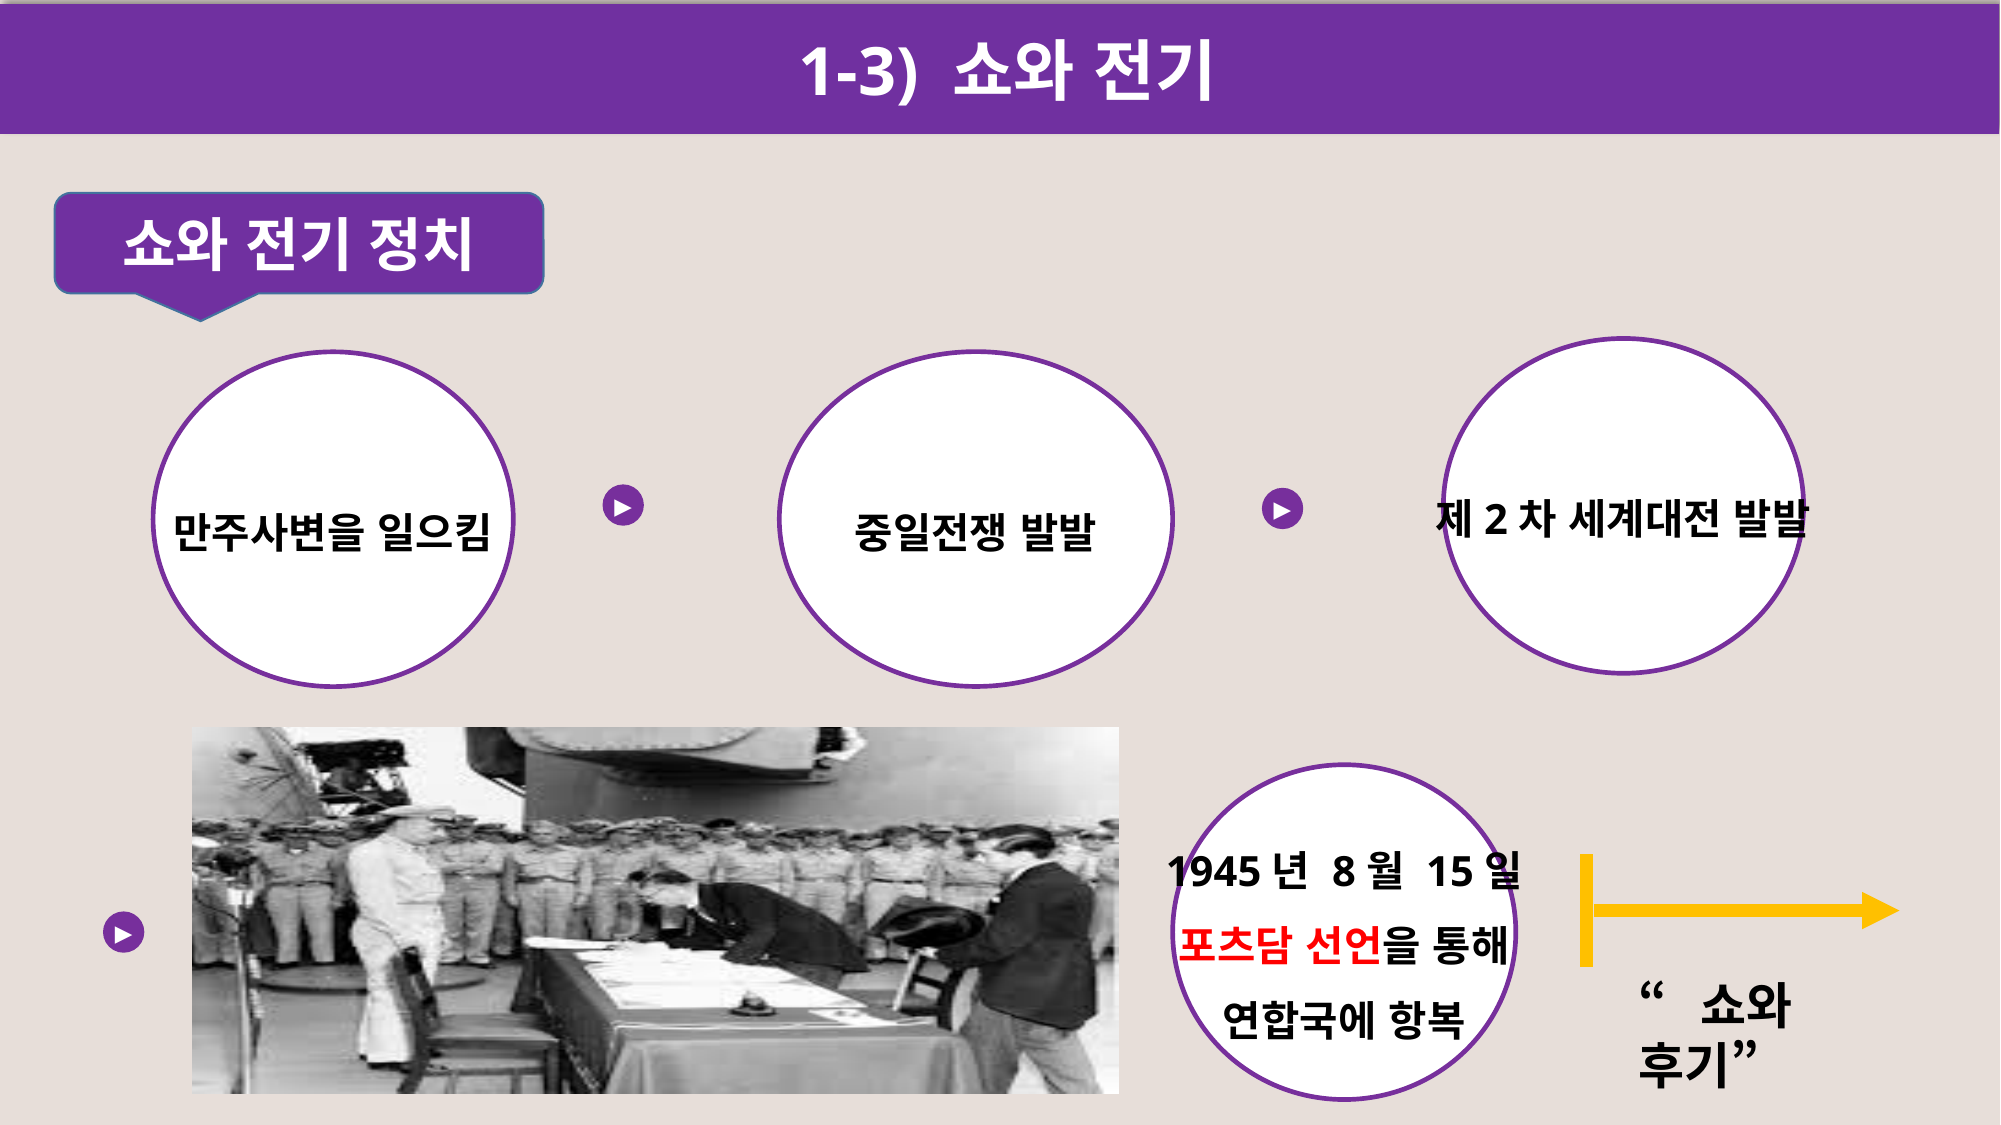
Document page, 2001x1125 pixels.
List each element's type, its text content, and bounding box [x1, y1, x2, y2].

picture [192, 727, 1119, 1094]
text_box ▶ [601, 483, 645, 527]
text_box 1-3) 쇼와 전기 [0, 3, 2000, 135]
text_box 중일전쟁 발발 [778, 350, 1174, 688]
text_box 만주사변을 일으킴 [152, 350, 515, 688]
text_box 쇼와 전기 정치 [53, 191, 545, 323]
text_box 1945년 8월 15일 포츠담 선언을 통해 연합국에 항복 [1171, 763, 1517, 1101]
text_box 제2차 세계대전 발발 [1442, 337, 1805, 675]
text_box “쇼와 후기” [1623, 966, 1900, 1102]
text_box ▶ [101, 910, 146, 954]
text_box ▶ [1260, 486, 1305, 531]
